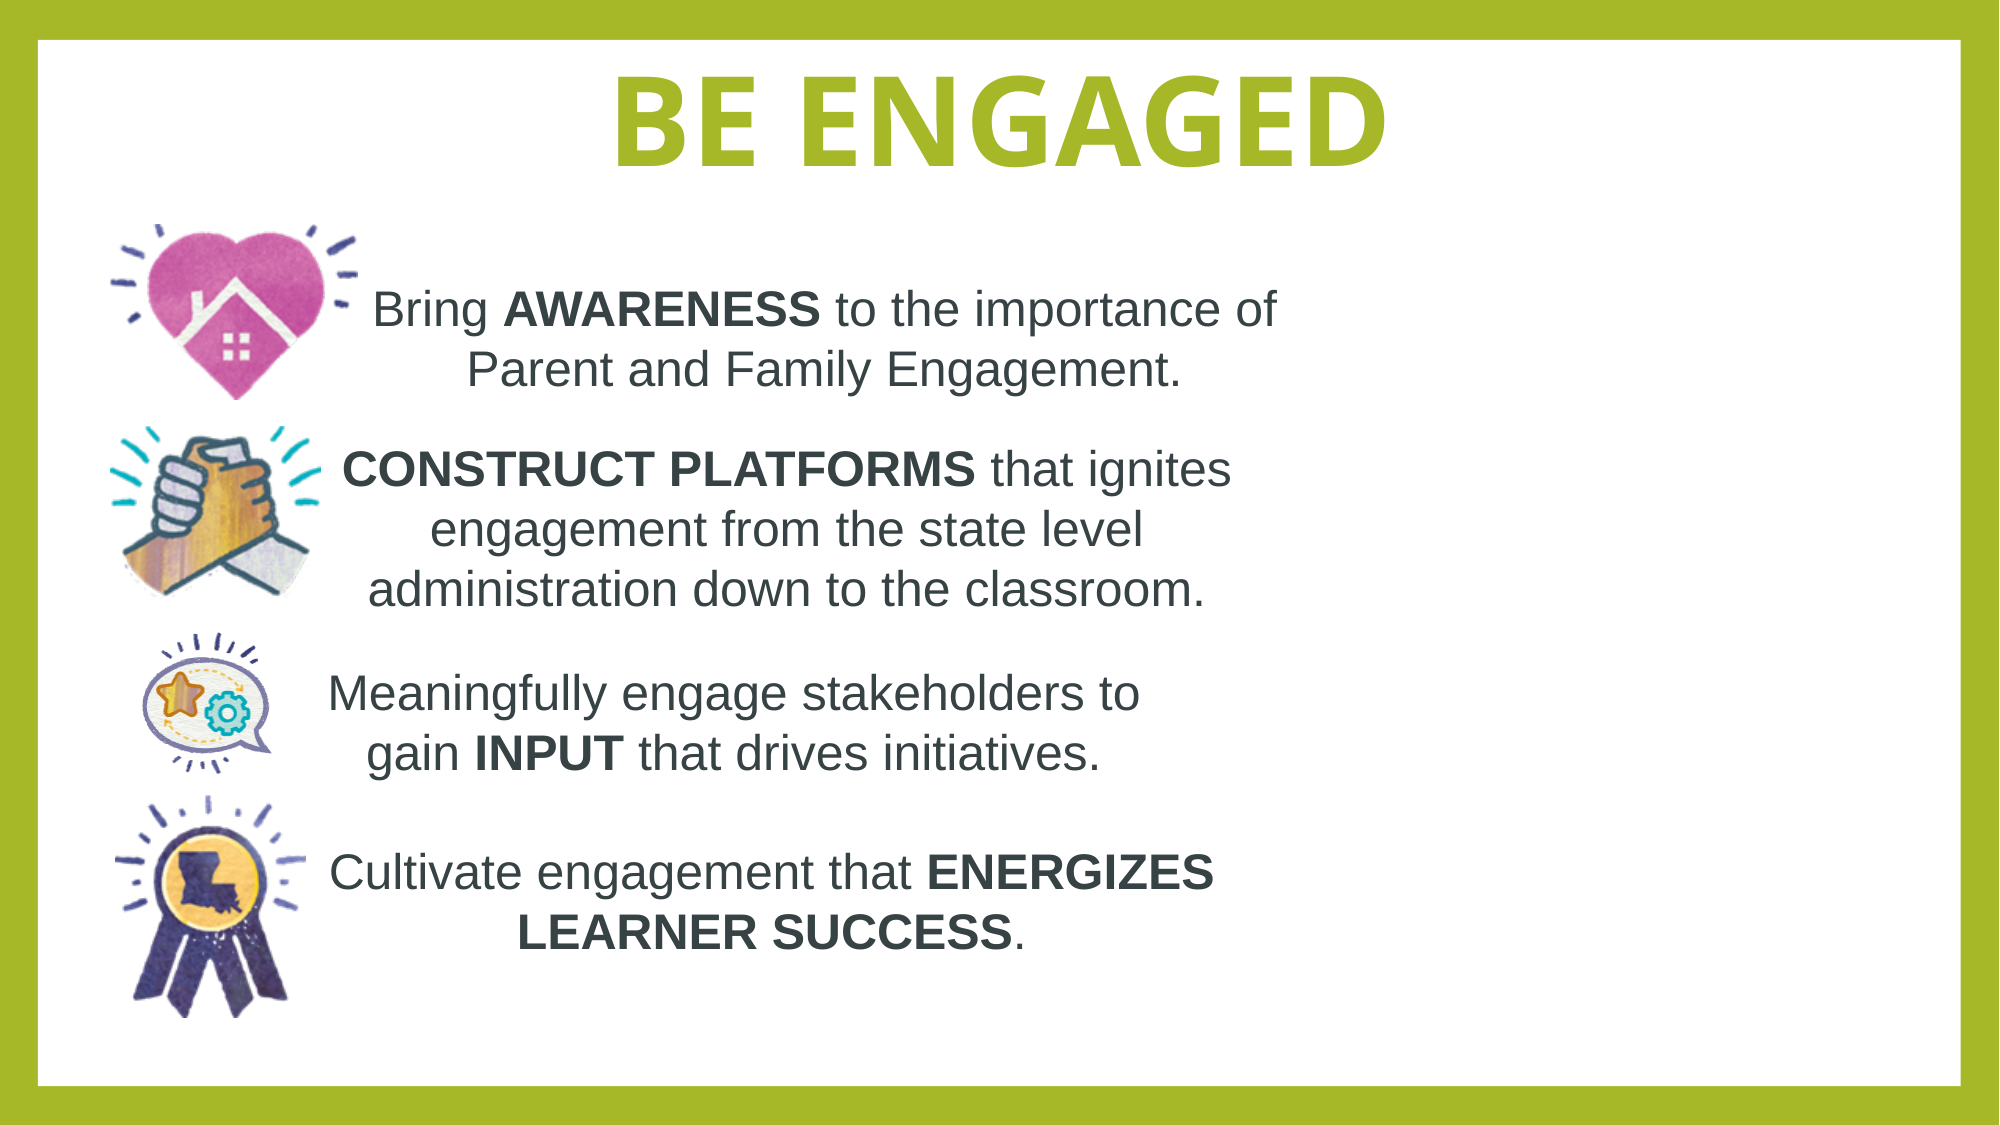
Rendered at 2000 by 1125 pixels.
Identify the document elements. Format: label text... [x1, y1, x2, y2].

picture [114, 795, 307, 1018]
picture [110, 224, 359, 400]
text_box Cultivate engagement that ENERGIZES LEARNER SUCCESS. [311, 832, 1272, 968]
picture [142, 631, 273, 775]
text_box Meaningfully engage stakeholders to gain INPUT that drives initiatives. [234, 653, 1234, 789]
text_box CONSTRUCT PLATFORMS that ignites engagement from the state level administration down to the classroom. [287, 428, 1287, 624]
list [110, 426, 321, 599]
text_box Bring AWARENESS to the importance of Parent and Family Engagement. [362, 268, 1325, 404]
title BE ENGAGED [174, 1, 1825, 240]
